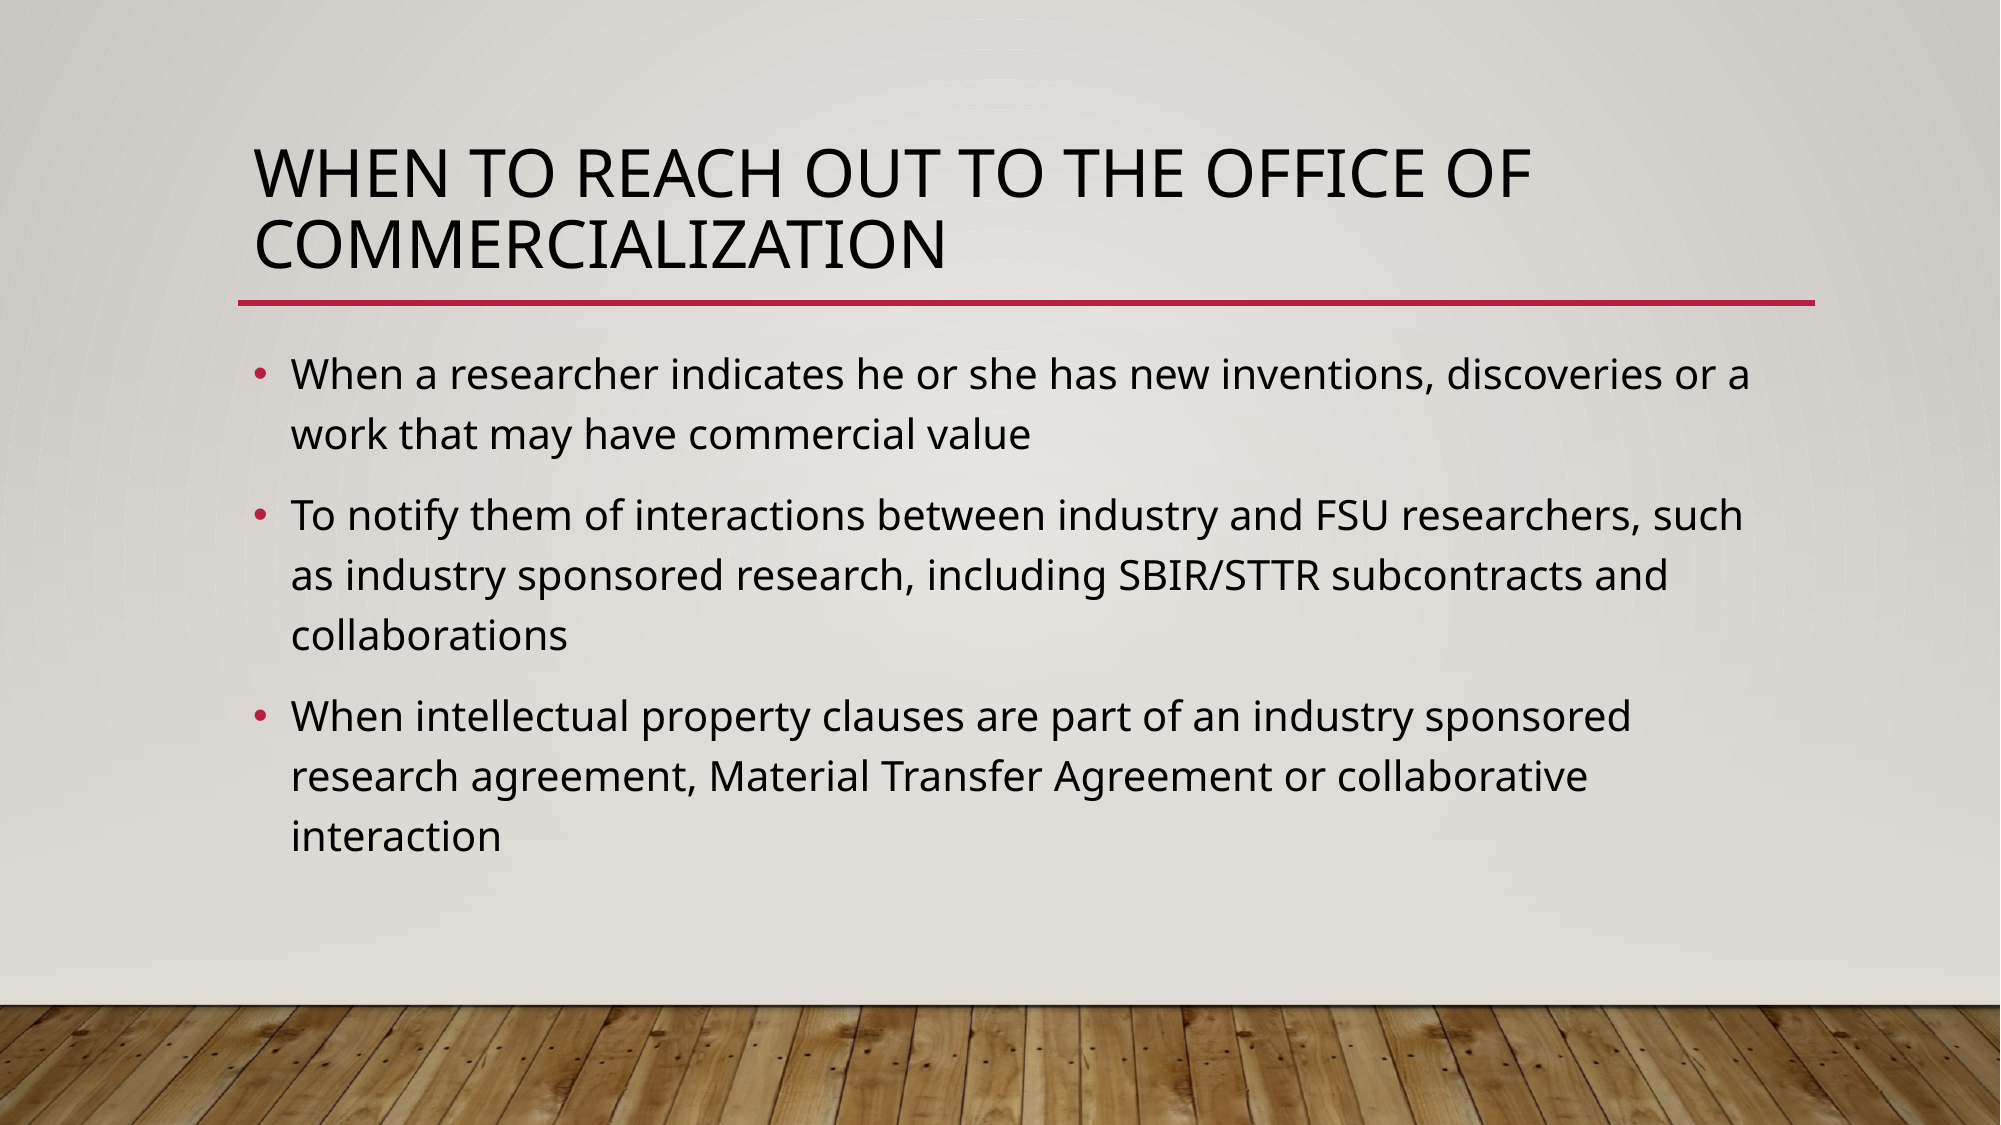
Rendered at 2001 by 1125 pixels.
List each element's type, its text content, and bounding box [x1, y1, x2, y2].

title When to reach out to the office of commercialization [238, 131, 1814, 305]
list When a researcher indicates he or she has new inventions, discoveries or a work that may have commercial value To notify them of interactions between industry and FSU researchers, such as industry sponsored research, including SBIR/STTR subcontracts and collaborations When intellectual property clauses are part of an industry sponsored research agreement, Material Transfer Agreement or collaborative interaction [238, 330, 1814, 897]
picture [0, 1005, 2000, 1125]
